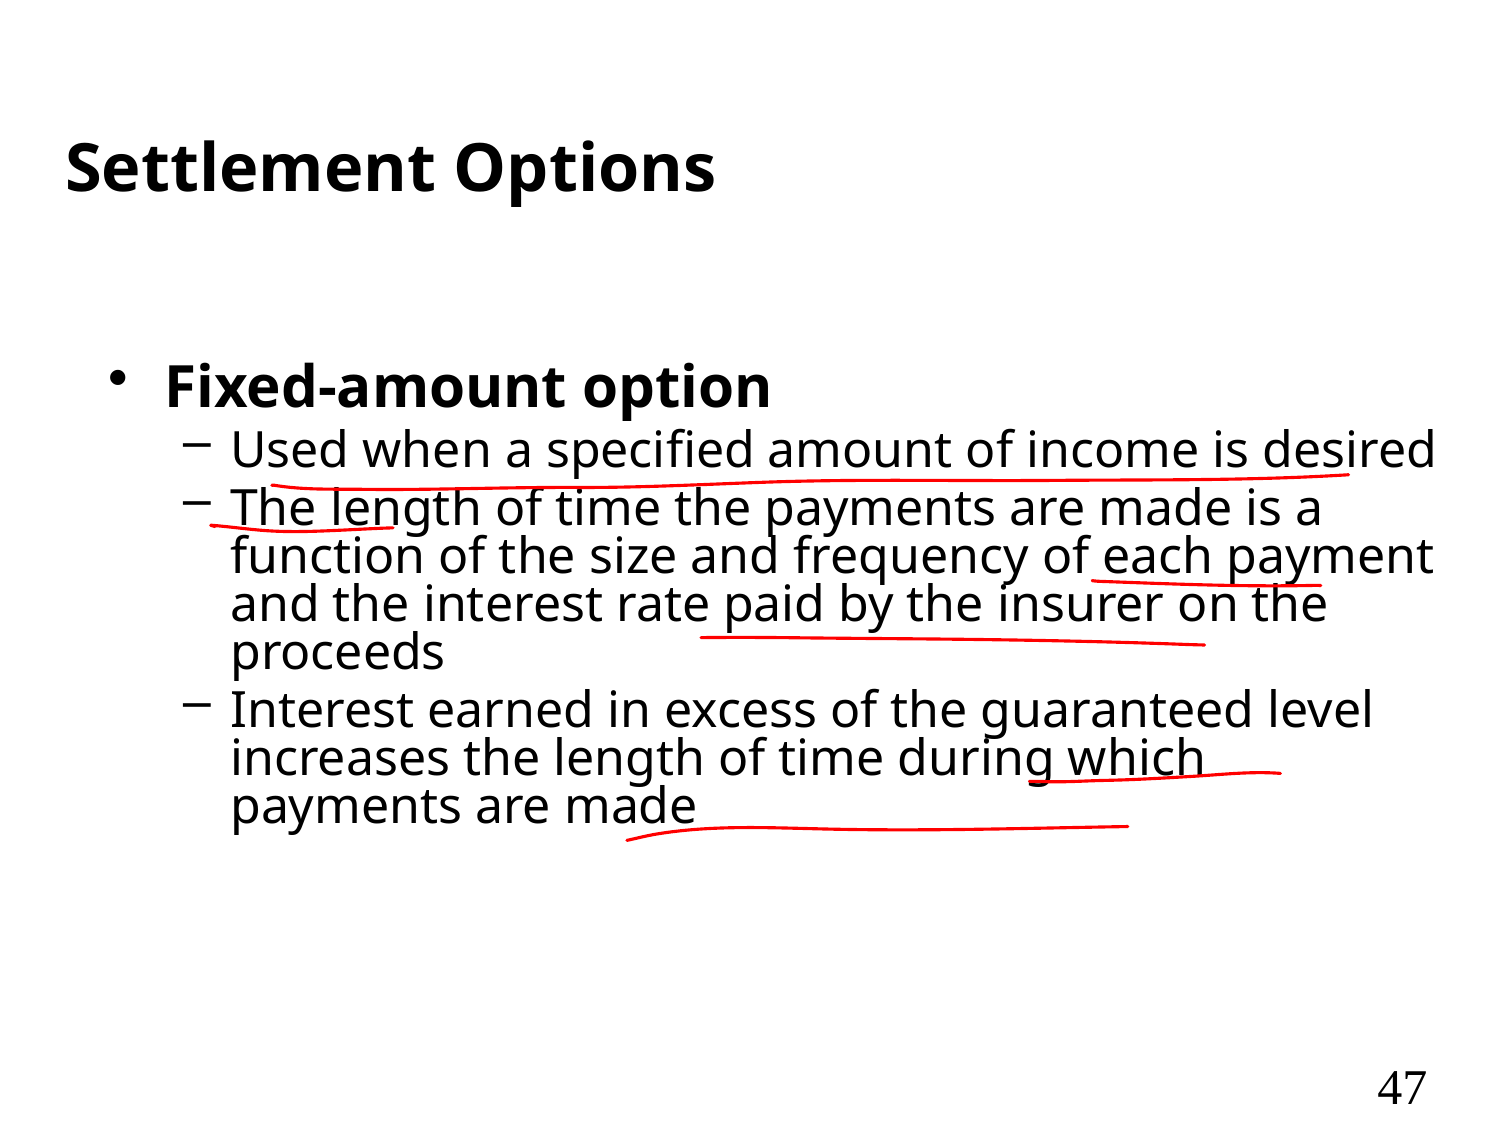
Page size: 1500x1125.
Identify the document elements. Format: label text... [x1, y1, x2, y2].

list Fixed-amount option Used when a specified amount of income is desired The length of time the payments are made is a function of the size and frequency of each payment and the interest rate paid by the insurer on the proceeds Interest earned in excess of the guaranteed level increases the length of time during which payments are made [93, 355, 1444, 917]
slide_number 47 [1362, 1046, 1500, 1125]
title Settlement Options [50, 49, 1463, 213]
